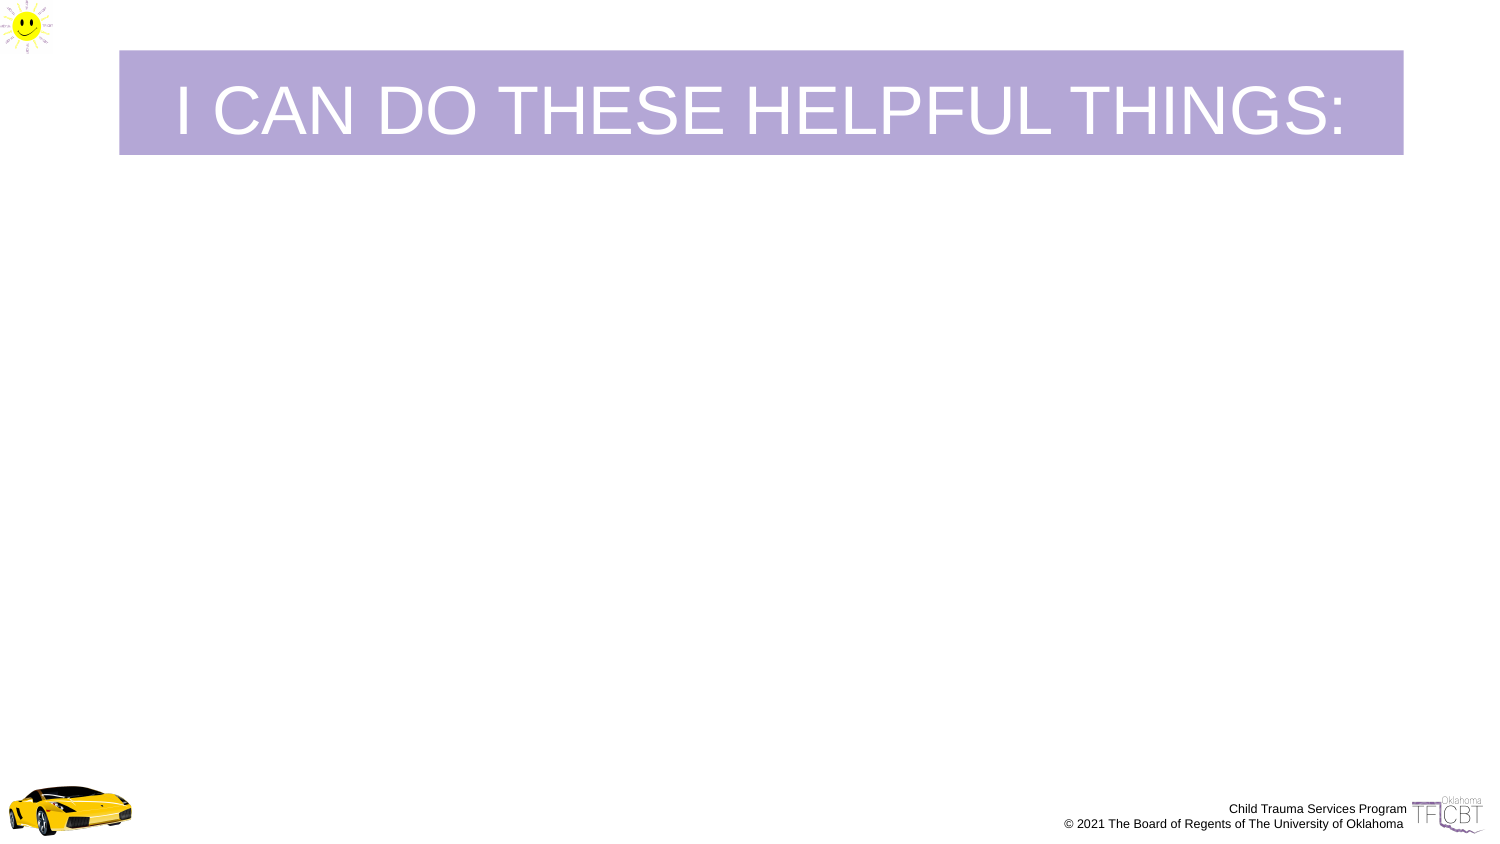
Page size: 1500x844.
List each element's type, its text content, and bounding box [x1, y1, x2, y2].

picture [0, 0, 53, 54]
text_box Child Trauma Services Program © 2021 The Board of Regents of The University of Oklahoma [888, 793, 1422, 838]
picture [1411, 795, 1487, 835]
text_box I CAN DO THESE HELPFUL THINGS: [119, 50, 1404, 155]
picture [7, 775, 134, 844]
